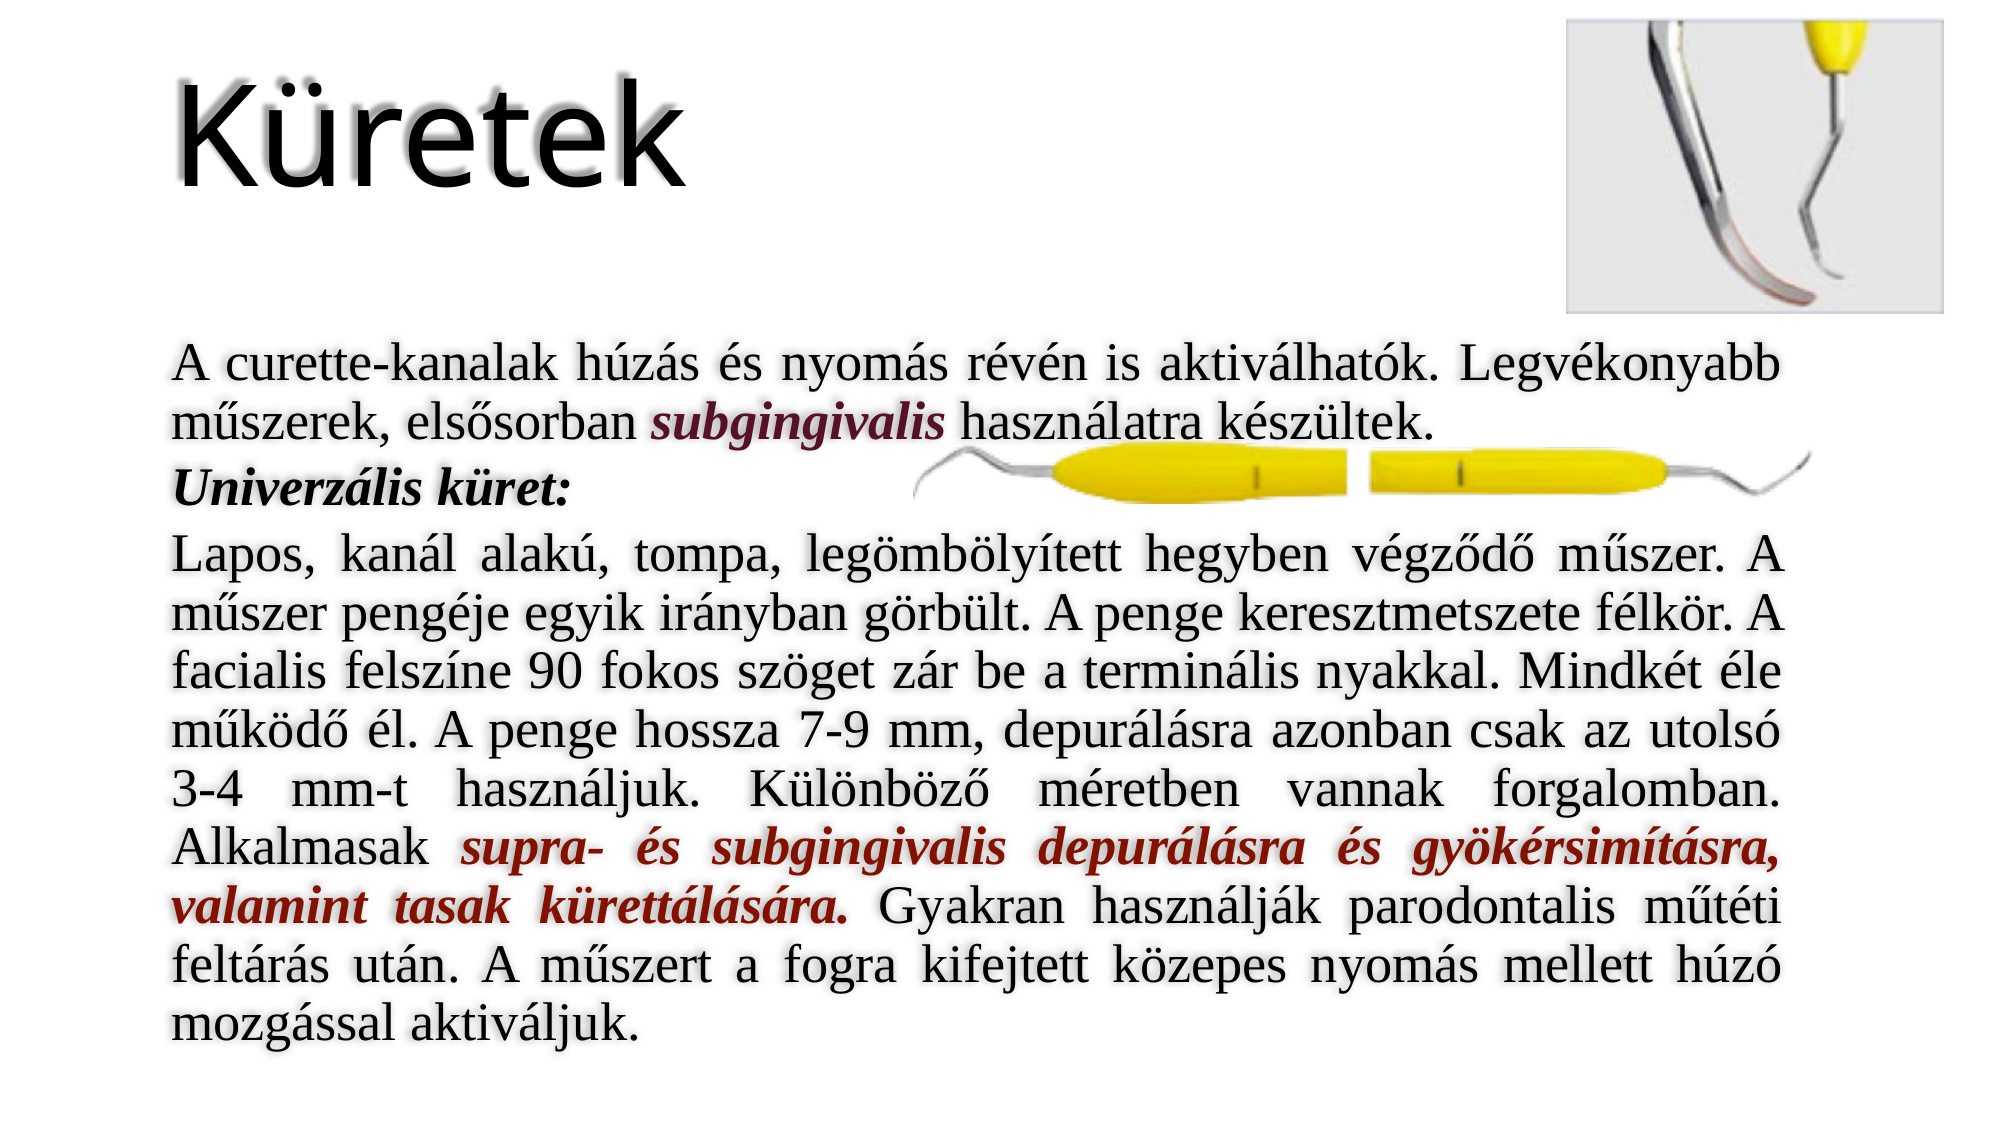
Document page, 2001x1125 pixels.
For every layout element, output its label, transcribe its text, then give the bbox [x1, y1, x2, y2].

list A curette-kanalak húzás és nyomás révén is aktiválhatók. Legvékonyabb műszerek, elsősorban subgingivalis használatra készültek. Univerzális küret: Lapos, kanál alakú, tompa, legömbölyített hegyben végződő műszer. A műszer pengéje egyik irányban görbült. A penge keresztmetszete félkör. A facialis felszíne 90 fokos szöget zár be a terminális nyakkal. Mindkét éle működő él. A penge hossza 7-9 mm, depurálásra azonban csak az utolsó 3-4 mm-t használjuk. Különböző méretben vannak forgalomban. Alkalmasak supra- és subgingivalis depurálásra és gyökérsimításra, valamint tasak kürettálására. Gyakran használják parodontalis műtéti feltárás után. A műszert a fogra kifejtett közepes nyomás mellett húzó mozgással aktiváljuk. [156, 300, 1844, 1068]
title Küretek [156, 57, 872, 225]
picture [1565, 18, 1944, 314]
picture [913, 439, 1813, 504]
